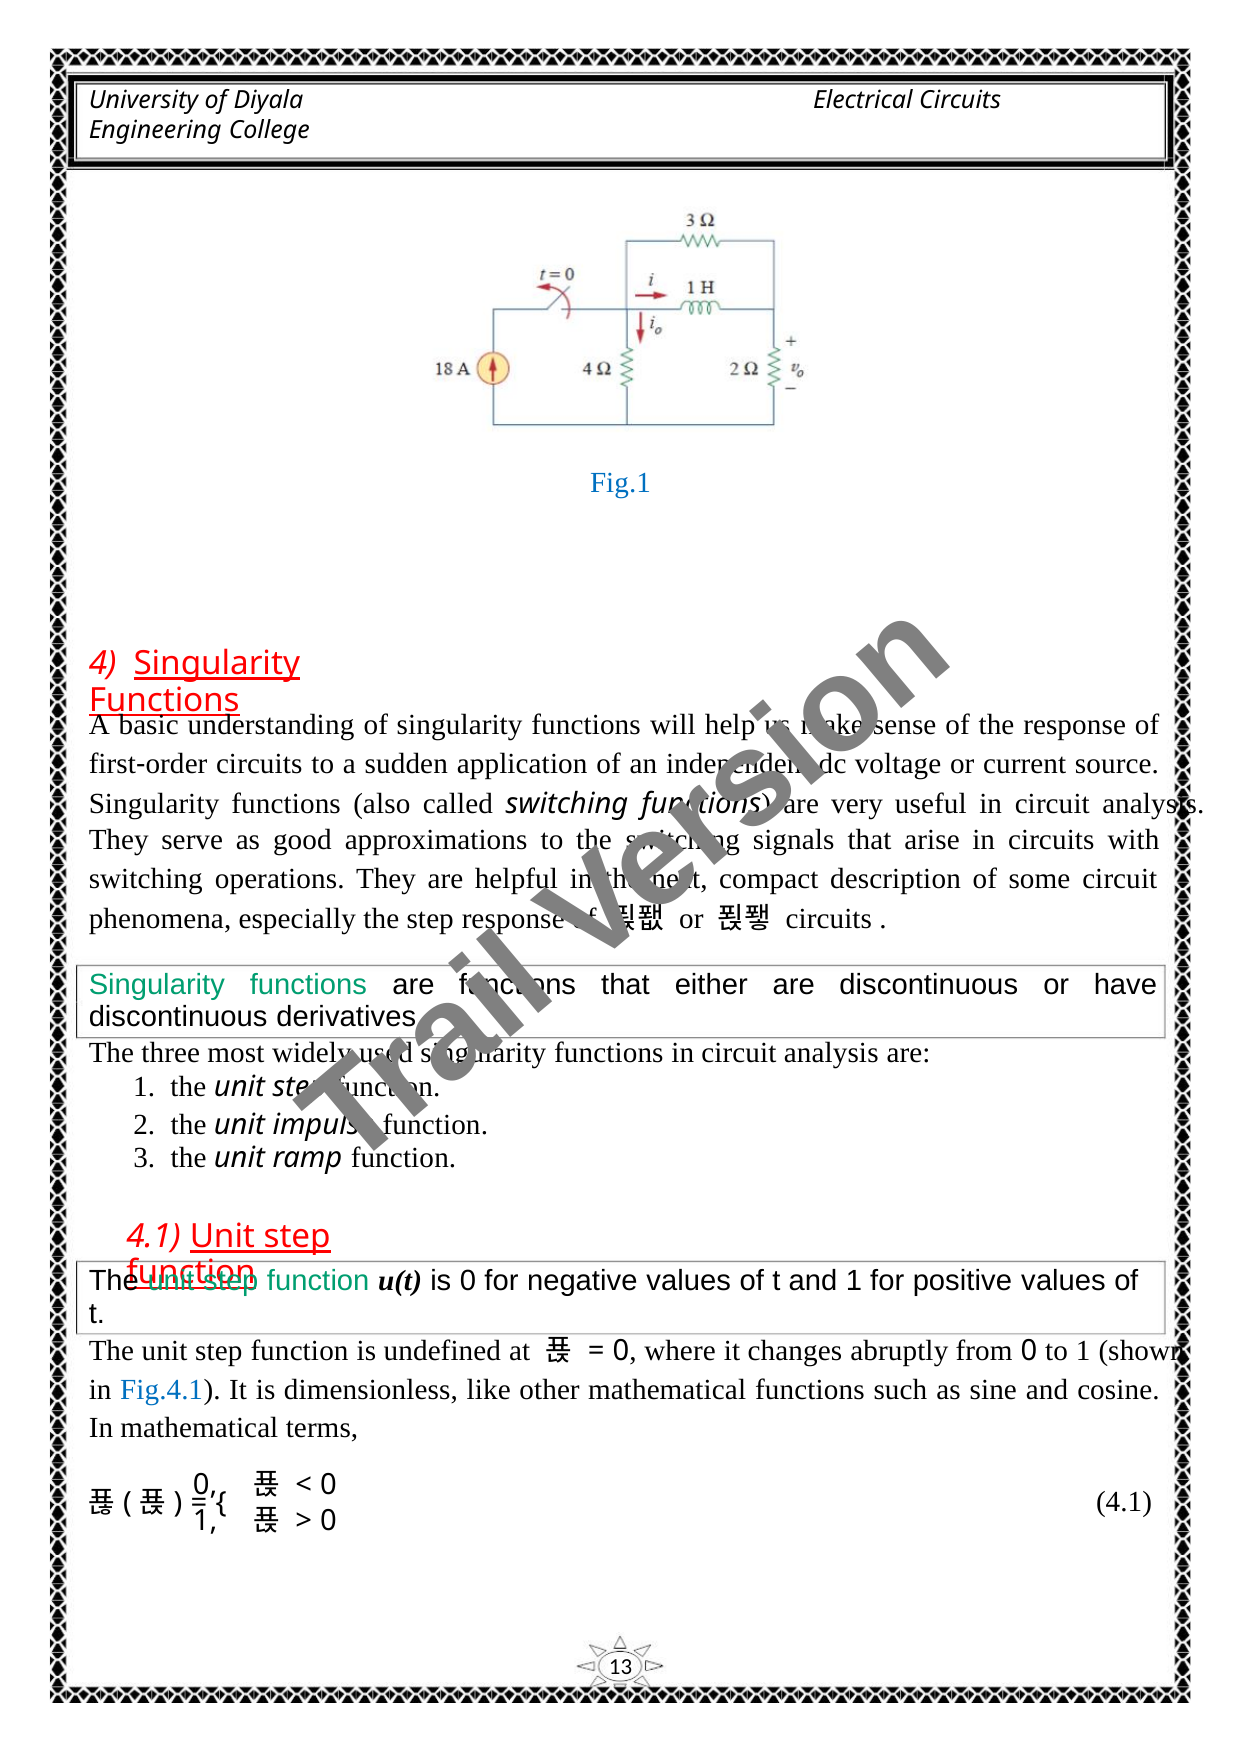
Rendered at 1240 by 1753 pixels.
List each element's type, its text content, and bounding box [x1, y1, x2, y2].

text_box 13 [608, 1650, 667, 1679]
text_box A basic understanding of singularity functions will help us make sense of the response of first‐order circuits to a sudden application of an independent dc voltage or current source. Singularity functions (also called switching functions) are very useful in circuit analysis. They serve as good approximations to the switching signals that arise in circuits with switching operations. They are helpful in the neat, compact description of some circuit phenomena, especially the step response of 푅퐶 or 푅퐿 circuits . [690, 708, 1240, 935]
text_box Electrical Circuits [813, 86, 1010, 114]
text_box The unit step function u(t) is 0 for negative values of t and 1 for positive values of t. The unit step function is undefined at 푡 = 0, where it changes abruptly from 0 to 1 (shown in Fig.4.1). It is dimensionless, like other mathematical functions such as sine and cosine. In mathematical terms, [88, 1263, 1240, 1444]
text_box 4.1) Unit step function [126, 1217, 449, 1263]
text_box Singularity functions are functions that either are discontinuous or have discontinuous derivatives. The three most widely used singularity functions in circuit analysis are: 1. the unit step function. [88, 967, 370, 1103]
text_box A basic understanding of singularity functions will help us make sense of the response of first‐order circuits to a sudden application of an independent dc voltage or current source. Singularity functions (also called switching functions) are very useful in circuit analysis. They serve as good approximations to the switching signals that arise in circuits with switching operations. They are helpful in the neat, compact description of some circuit phenomena, especially the step response of 푅퐶 or 푅퐿 circuits . [88, 708, 679, 935]
text_box Trail Version [246, 542, 993, 1209]
text_box 푢(푡) = { [88, 1483, 237, 1519]
text_box Singularity functions are functions that either are discontinuous or have discontinuous derivatives. The three most widely used singularity functions in circuit analysis are: 1. the unit step function. [490, 967, 1240, 1103]
text_box (4.1) [1096, 1485, 1196, 1518]
text_box 4) Singularity Functions [88, 644, 435, 708]
text_box 2. the unit impulse function. 3. the unit ramp function. [133, 1108, 329, 1173]
text_box Fig.1 [590, 466, 695, 499]
text_box University of Diyala Engineering College [88, 86, 311, 144]
text_box [49, 48, 1191, 1703]
text_box 0, 푡 < 0 1, 푡 > 0 [192, 1466, 355, 1537]
text_box 2. the unit impulse function. 3. the unit ramp function. [407, 1108, 502, 1173]
